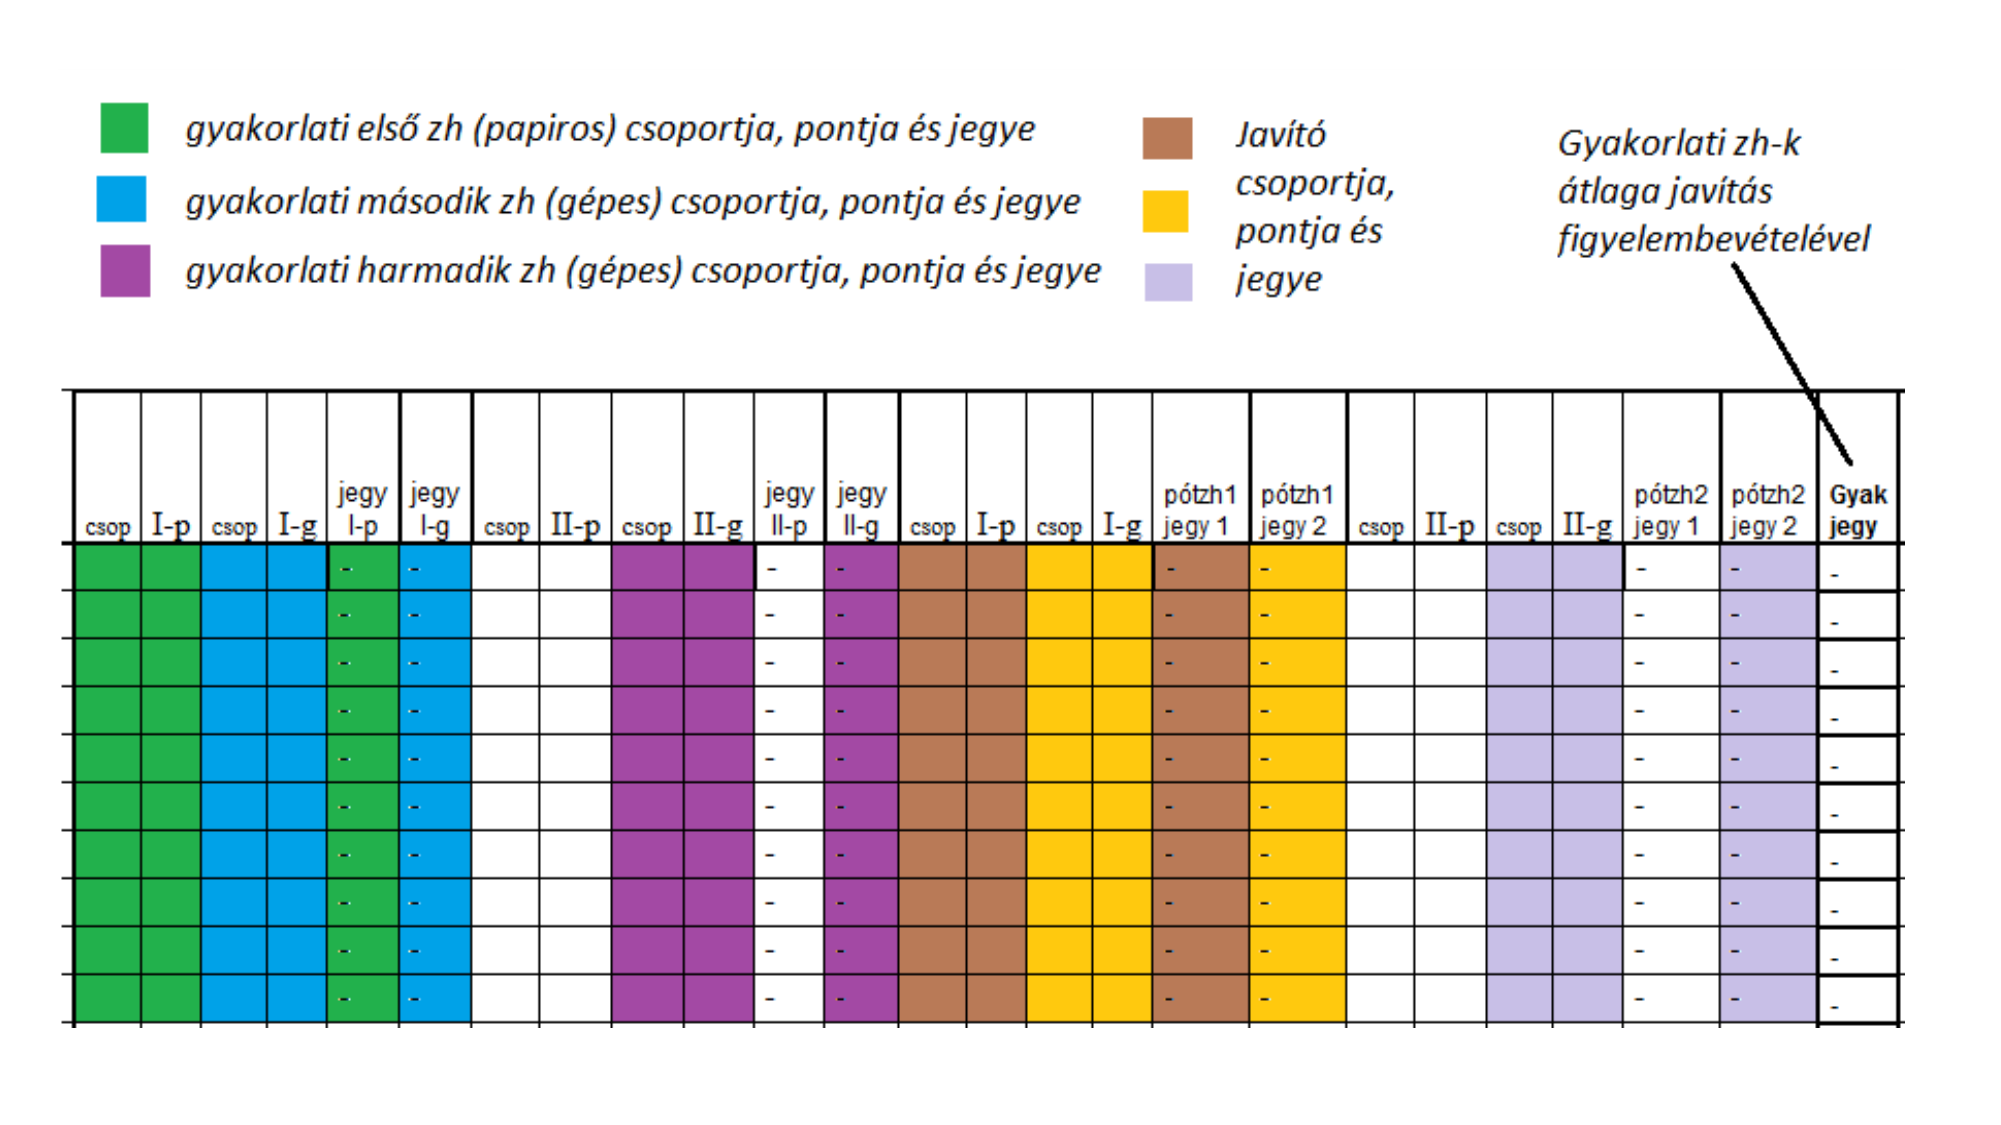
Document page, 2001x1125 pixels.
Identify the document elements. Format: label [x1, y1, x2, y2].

picture [58, 68, 1905, 1028]
